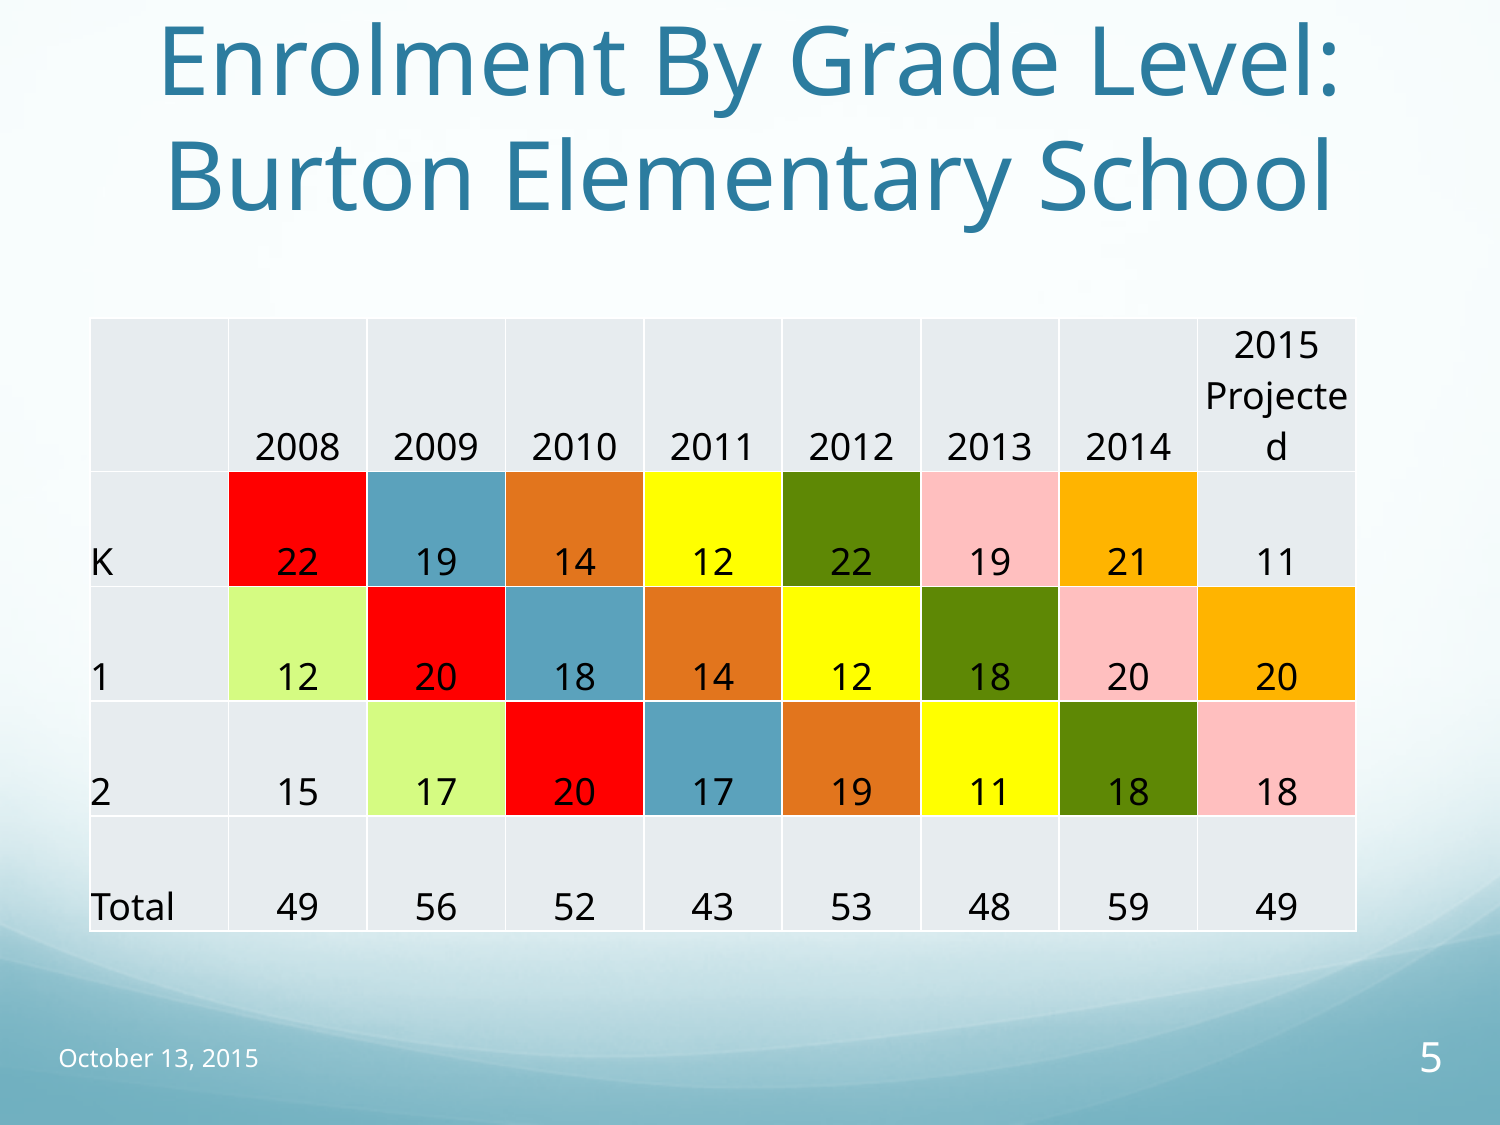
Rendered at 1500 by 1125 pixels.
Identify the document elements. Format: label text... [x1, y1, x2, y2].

table_cell 14 [645, 587, 781, 700]
table_cell 53 [783, 817, 920, 930]
table_cell 14 [506, 472, 643, 586]
table_cell 56 [368, 817, 505, 930]
table_cell 49 [229, 817, 366, 930]
table_header 2011 [645, 319, 781, 471]
table_cell 11 [922, 702, 1058, 815]
table_header 2009 [368, 319, 505, 471]
table_header 2015 Projected [1198, 319, 1355, 471]
table_cell 17 [368, 702, 505, 815]
table_header 2008 [229, 319, 366, 471]
table_cell 59 [1060, 817, 1197, 930]
table_header [91, 319, 228, 471]
table_cell 52 [506, 817, 643, 930]
table_cell 15 [229, 702, 366, 815]
table_cell 12 [645, 472, 781, 586]
table_cell 20 [506, 702, 643, 815]
title Enrolment By Grade Level: Burton Elementary School [90, 17, 1410, 237]
table_header 2013 [922, 319, 1058, 471]
table_cell 22 [783, 472, 920, 586]
table_cell 18 [506, 587, 643, 700]
table_cell 19 [368, 472, 505, 586]
table_cell 19 [783, 702, 920, 815]
table_cell 20 [1060, 587, 1197, 700]
table_cell 17 [645, 702, 781, 815]
table_cell 48 [922, 817, 1058, 930]
slide_number 5 [1295, 1029, 1459, 1090]
table_cell 18 [922, 587, 1058, 700]
table_header 2010 [506, 319, 643, 471]
table_cell 22 [229, 472, 366, 586]
table_cell 20 [1198, 587, 1355, 700]
table_cell 21 [1060, 472, 1197, 586]
table_cell 11 [1198, 472, 1355, 586]
table_cell 12 [783, 587, 920, 700]
table_header 2012 [783, 319, 920, 471]
table_cell 49 [1198, 817, 1355, 930]
table_cell 2 [91, 702, 228, 815]
table_cell 19 [922, 472, 1058, 586]
table_cell 1 [91, 587, 228, 700]
table_cell K [91, 472, 228, 586]
footer October 13, 2015 [43, 1029, 838, 1090]
table_cell 18 [1198, 702, 1355, 815]
table_cell 43 [645, 817, 781, 930]
table_cell 12 [229, 587, 366, 700]
table_cell 20 [368, 587, 505, 700]
table_header 2014 [1060, 319, 1197, 471]
table_cell 18 [1060, 702, 1197, 815]
table_cell Total [91, 817, 228, 930]
